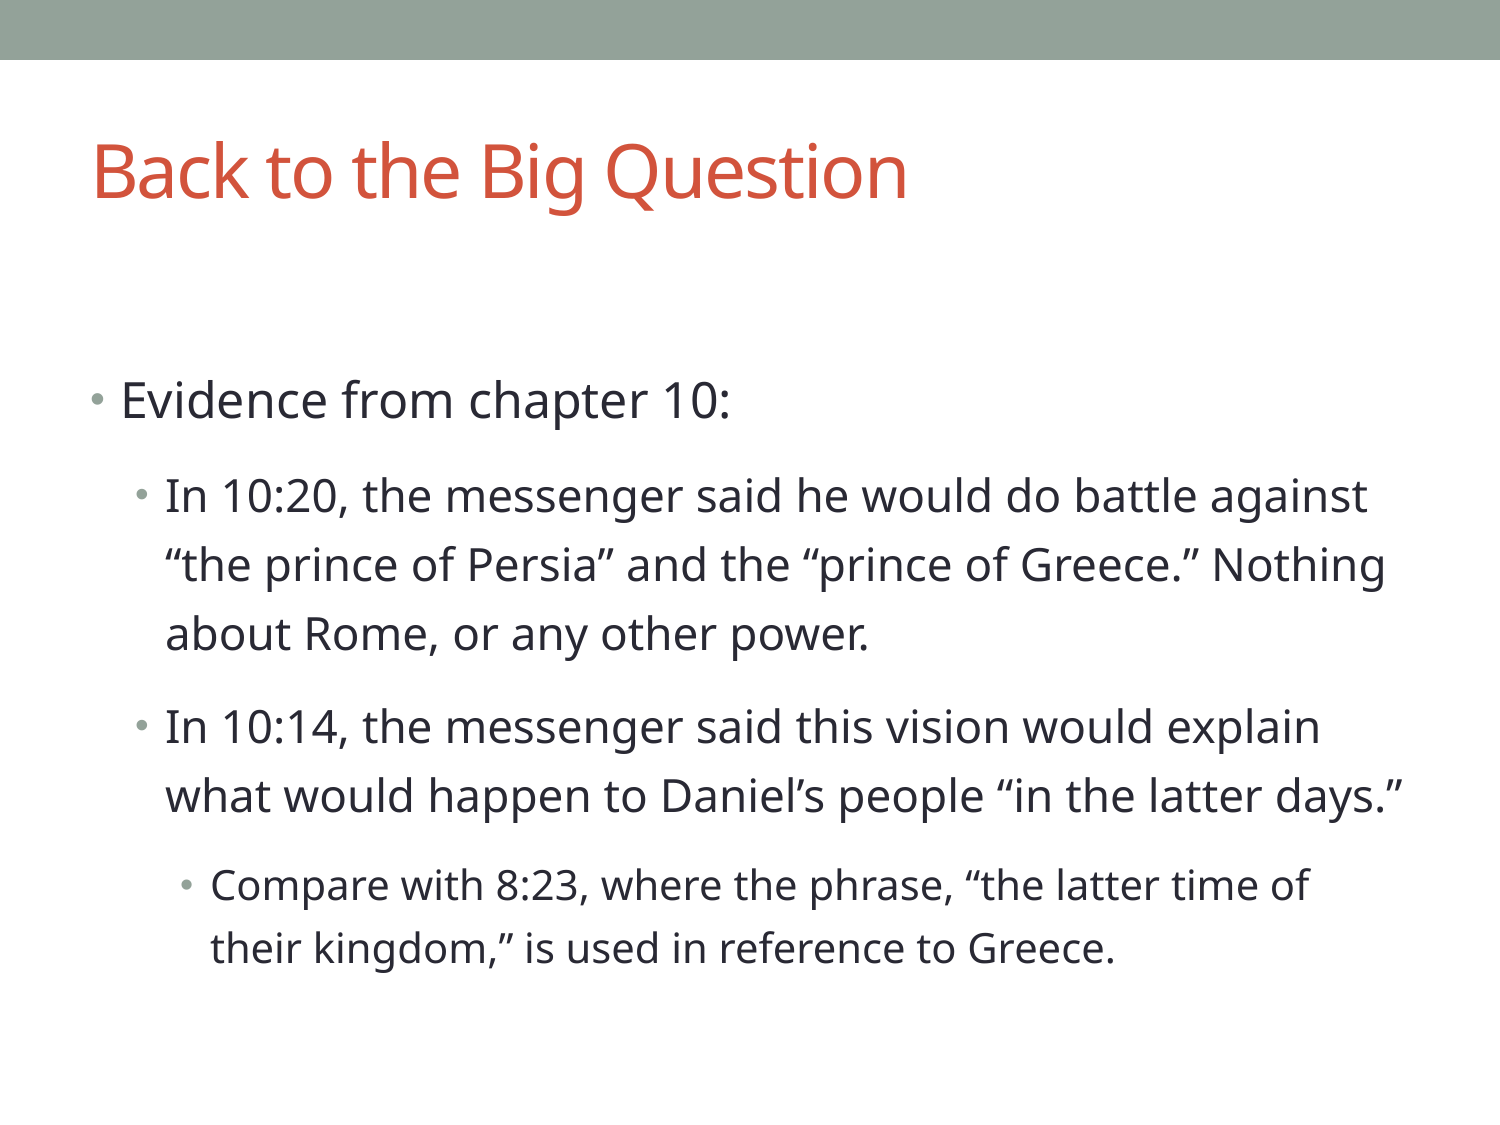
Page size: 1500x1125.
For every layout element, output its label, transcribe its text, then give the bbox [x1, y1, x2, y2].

list Evidence from chapter 10: In 10:20, the messenger said he would do battle against “the prince of Persia” and the “prince of Greece.” Nothing about Rome, or any other power. In 10:14, the messenger said this vision would explain what would happen to Daniel’s people “in the latter days.” Compare with 8:23, where the phrase, “the latter time of their kingdom,” is used in reference to Greece. [75, 262, 1425, 1063]
title Back to the Big Question [75, 87, 1425, 250]
